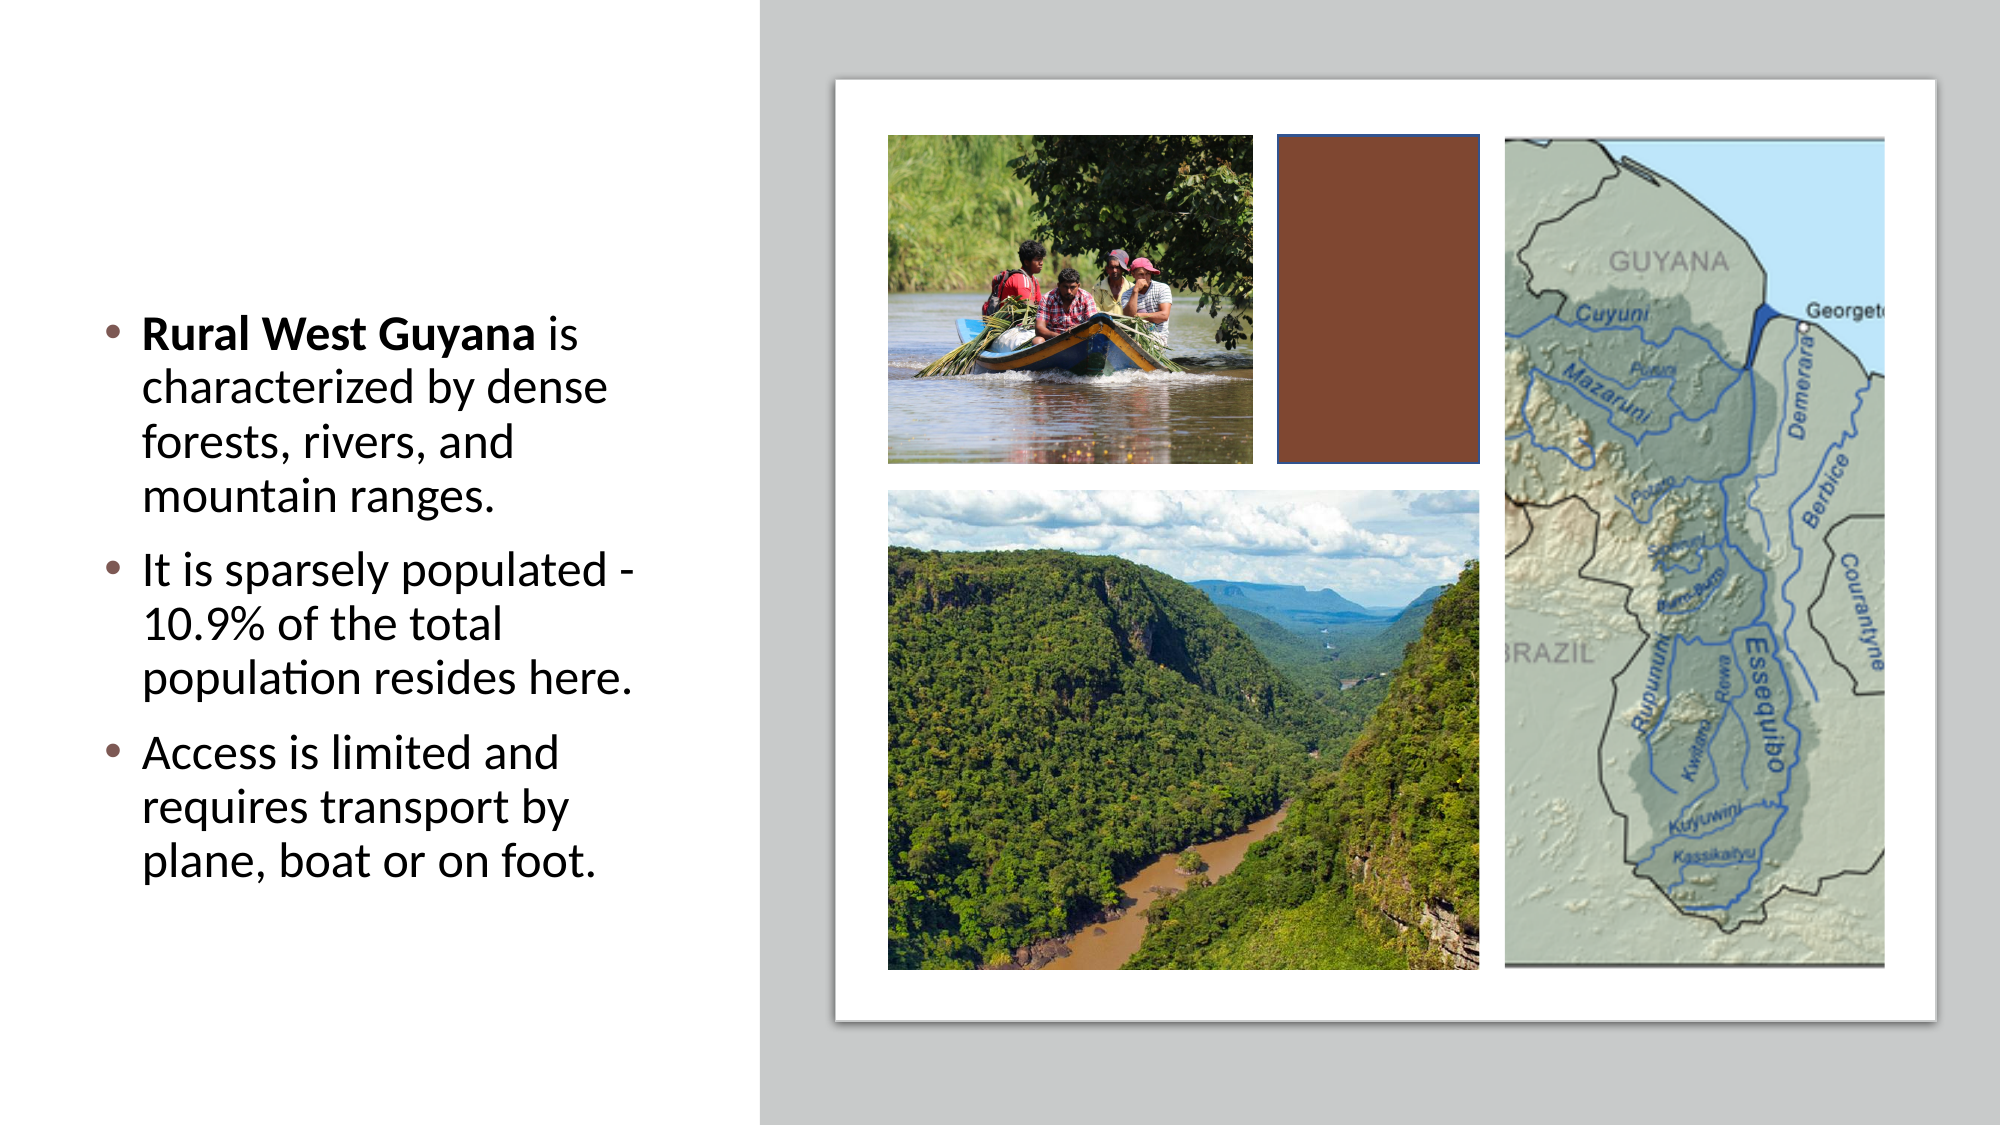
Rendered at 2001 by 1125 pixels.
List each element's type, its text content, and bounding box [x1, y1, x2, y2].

picture [1504, 135, 1885, 971]
text_box [834, 78, 1937, 1022]
text_box [1277, 134, 1480, 464]
text_box [759, 0, 2000, 1125]
picture [888, 490, 1480, 970]
picture [888, 135, 1253, 464]
list Rural West Guyana is characterized by dense forests, rivers, and mountain ranges. It is sparsely populated - 10.9% of the total population resides here. Access is limited and requires transport by plane, boat or on foot. [89, 299, 696, 921]
